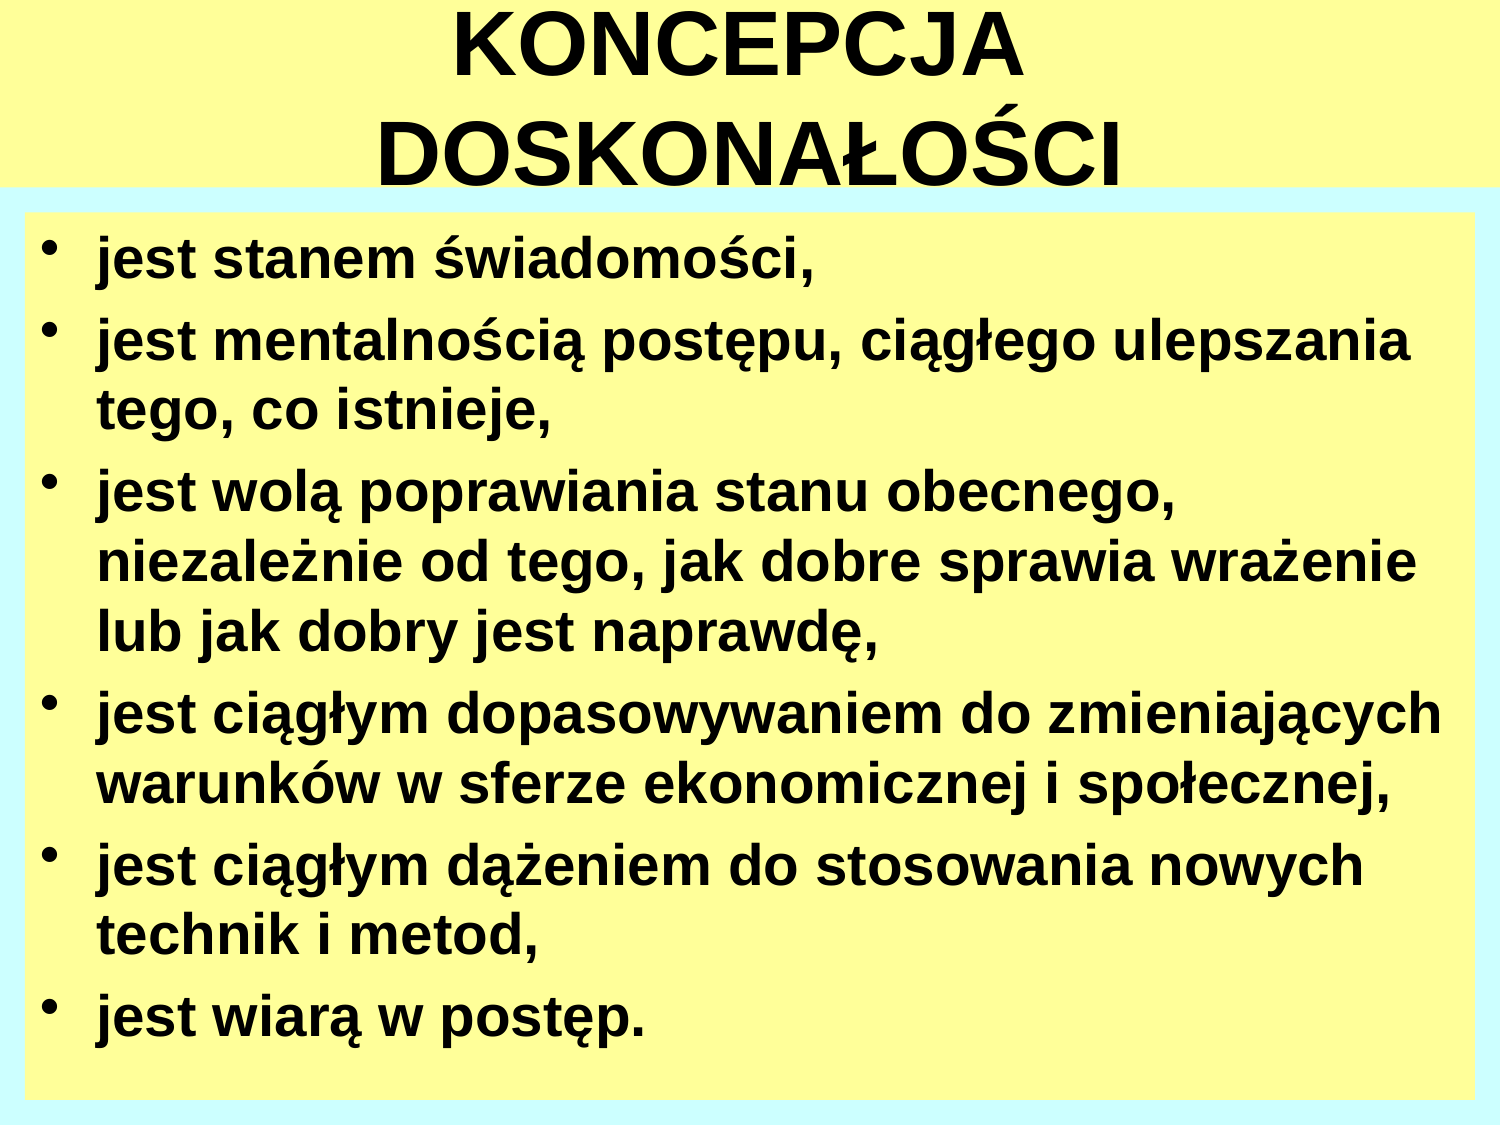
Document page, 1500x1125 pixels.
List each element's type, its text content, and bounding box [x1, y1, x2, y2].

title KONCEPCJA DOSKONAŁOŚCI [0, 0, 1500, 188]
list jest stanem świadomości, jest mentalnością postępu, ciągłego ulepszania tego, co istnieje, jest wolą poprawiania stanu obecnego, niezależnie od tego, jak dobre sprawia wrażenie lub jak dobry jest naprawdę, jest ciągłym dopasowywaniem do zmieniających warunków w sferze ekonomicznej i społecznej, jest ciągłym dążeniem do stosowania nowych technik i metod, jest wiarą w postęp. [24, 212, 1475, 1100]
